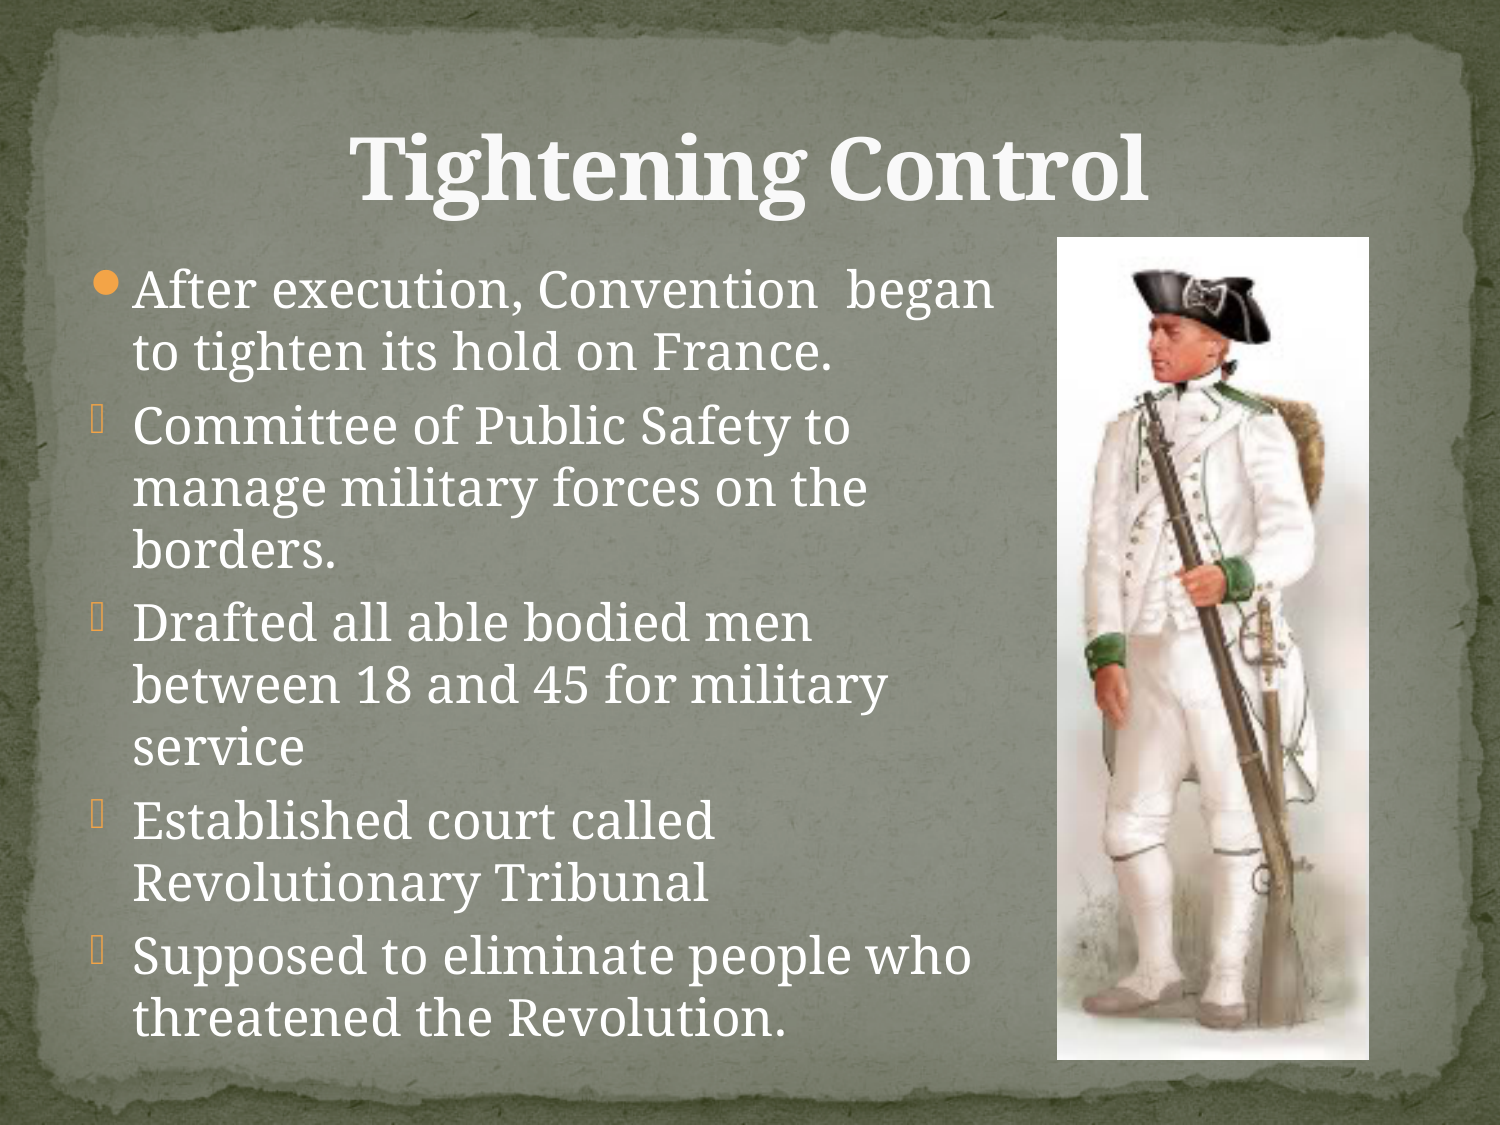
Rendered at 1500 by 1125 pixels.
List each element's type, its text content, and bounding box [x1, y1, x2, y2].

title Tightening Control [74, 24, 1425, 225]
picture [1057, 237, 1369, 1060]
list After execution, Convention began to tighten its hold on France. Committee of Public Safety to manage military forces on the borders. Drafted all able bodied men between 18 and 45 for military service Established court called Revolutionary Tribunal Supposed to eliminate people who threatened the Revolution. [75, 249, 1013, 1100]
